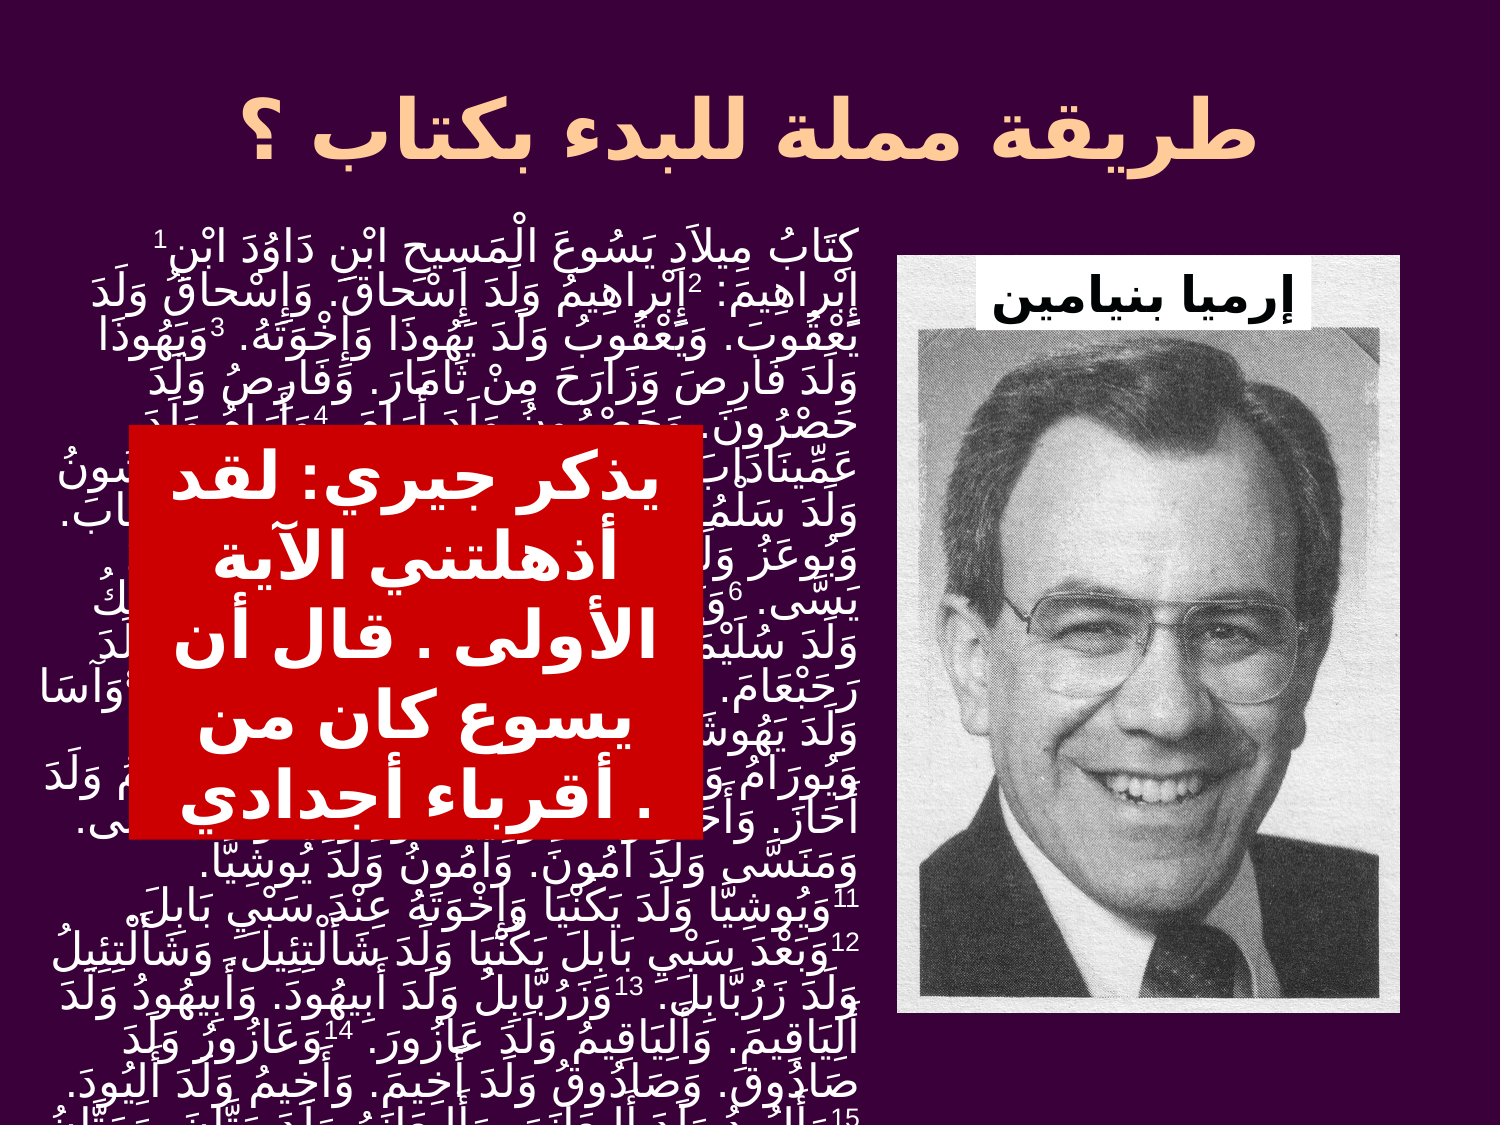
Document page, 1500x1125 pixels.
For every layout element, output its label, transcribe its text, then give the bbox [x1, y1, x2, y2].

title طريقة مملة للبدء بكتاب ؟ [0, 45, 1500, 209]
text_box يذكر جيري: لقد أذهلتني الآية الأولى . قال أن يسوع كان من أقرباء أجدادي . [128, 424, 704, 840]
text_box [897, 255, 1401, 1013]
text_box 1كِتَابُ مِيلاَدِ يَسُوعَ الْمَسِيحِ ابْنِ دَاوُدَ ابْنِ إِبْراهِيمَ: 2إِبْراهِيمُ وَلَدَ إِسْحاقَ. وَإِسْحاقُ وَلَدَ يَعْقُوبَ. وَيَعْقُوبُ وَلَدَ يَهُوذَا وَإِخْوَتَهُ. 3وَيَهُوذَا وَلَدَ فَارِصَ وَزَارَحَ مِنْ ثَامَارَ. وَفَارِصُ وَلَدَ حَصْرُونَ. وَحَصْرُونُ وَلَدَ أَرَامَ. 4وَأَرَامُ وَلَدَ عَمِّينَادَابَ. وَعَمِّينَادَابُ وَلَدَ نَحْشُونَ. وَنَحْشُونُ وَلَدَ سَلْمُونَ. 5وَسَلْمُونُ وَلَدَ بُوعَزَ مِنْ رَاحَابَ. وَبُوعَزُ وَلَدَ عُوبِيدَ مِنْ رَاعُوثَ. وَعُوبِيدُ وَلَدَ يَسَّى. 6وَيَسَّى وَلَدَ دَاوُدَ الْمَلِكَ. وَدَاوُدُ الْمَلِكُ وَلَدَ سُلَيْمَانَ مِنَ الَّتِي لأُورِيَّا. 7وَسُلَيْمَانُ وَلَدَ رَحَبْعَامَ. وَرَحَبْعَامُ وَلَدَ أَبِيَّا. وَأَبِيَّا وَلَدَ آسَا. 8وَآسَا وَلَدَ يَهُوشَافَاطَ. وَيَهُوشَافَاطُ وَلَدَ يُورَامَ. وَيُورَامُ وَلَدَ عُزِّيَّا. 9وَعُزِّيَّا وَلَدَ يُوثَامَ. وَيُوثَامُ وَلَدَ أَحَازَ. وَأَحَازُ وَلَدَ حِزْقِيَّا. 10وَحِزْقِيَّا وَلَدَ مَنَسَّى. وَمَنَسَّى وَلَدَ آمُونَ. وَآمُونُ وَلَدَ يُوشِيَّا. 11وَيُوشِيَّا وَلَدَ يَكُنْيَا وَإِخْوَتَهُ عِنْدَ سَبْيِ بَابِلَ. 12وَبَعْدَ سَبْيِ بَابِلَ يَكُنْيَا وَلَدَ شَأَلْتِئِيلَ. وَشَأَلْتِئِيلُ وَلَدَ زَرُبَّابِلَ. 13وَزَرُبَّابِلُ وَلَدَ أَبِيهُودَ. وَأَبِيهُودُ وَلَدَ أَلِيَاقِيمَ. وَأَلِيَاقِيمُ وَلَدَ عَازُورَ. 14وَعَازُورُ وَلَدَ صَادُوقَ. وَصَادُوقُ وَلَدَ أَخِيمَ. وَأَخِيمُ وَلَدَ أَلِيُودَ. 15وَأَلِيُودُ وَلَدَ أَلِيعَازَرَ. وَأَلِيعَازَرُ وَلَدَ مَتَّانَ. وَمَتَّانُ وَلَدَ يَعْقُوبَ. 16وَيَعْقُوبُ وَلَدَ يُوسُفَ رَجُلَ مَرْيَمَ الَّتِي وُلِدَ مِنْهَا يَسُوعُ الَّذِي يُدْعَى الْمَسِيحَ [22, 219, 875, 1125]
